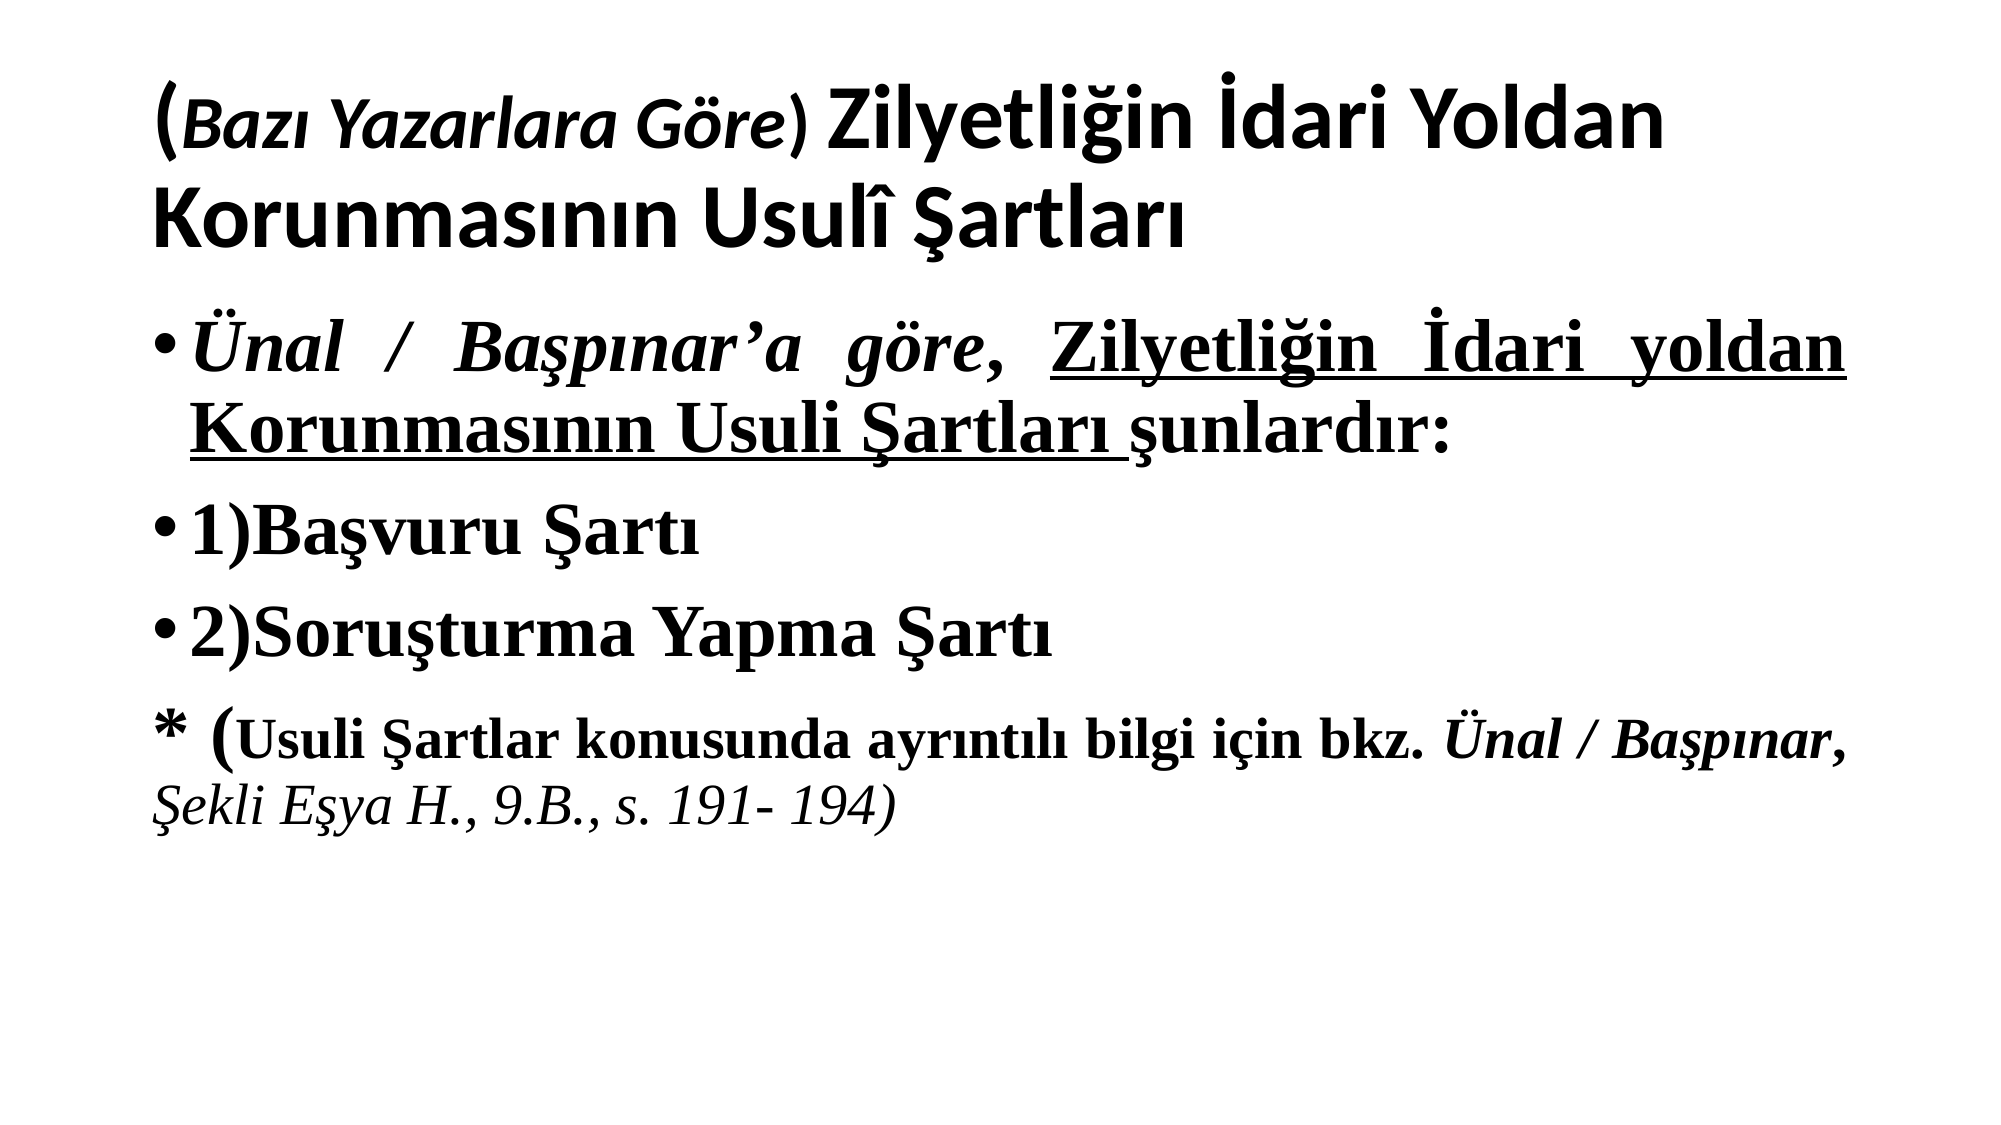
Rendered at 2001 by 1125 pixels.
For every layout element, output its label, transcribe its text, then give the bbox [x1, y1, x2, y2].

list Ünal / Başpınar’a göre, Zilyetliğin İdari yoldan Korunmasının Usuli Şartları şunlardır: 1)Başvuru Şartı 2)Soruşturma Yapma Şartı * (Usuli Şartlar konusunda ayrıntılı bilgi için bkz. Ünal / Başpınar, Şekli Eşya H., 9.B., s. 191- 194) [137, 299, 1863, 1014]
title (Bazı Yazarlara Göre) Zilyetliğin İdari Yoldan Korunmasının Usulî Şartları [137, 59, 1863, 278]
